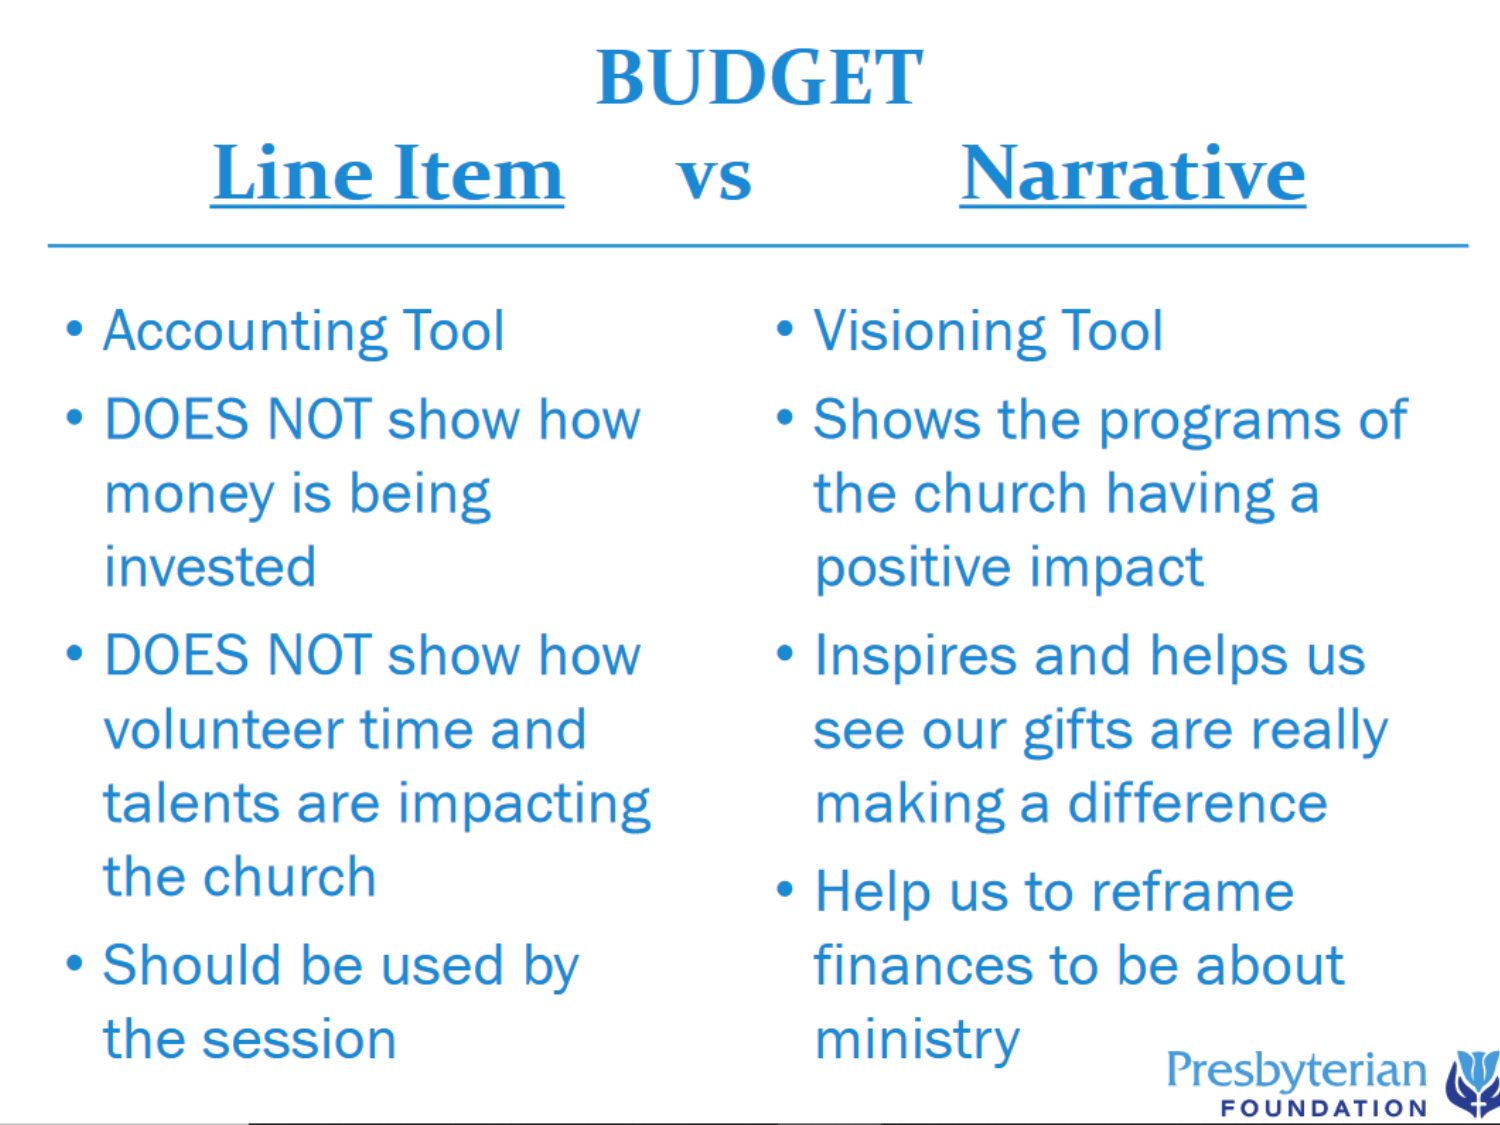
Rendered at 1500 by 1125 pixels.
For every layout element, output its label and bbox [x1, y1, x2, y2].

list [0, 0, 1500, 1125]
